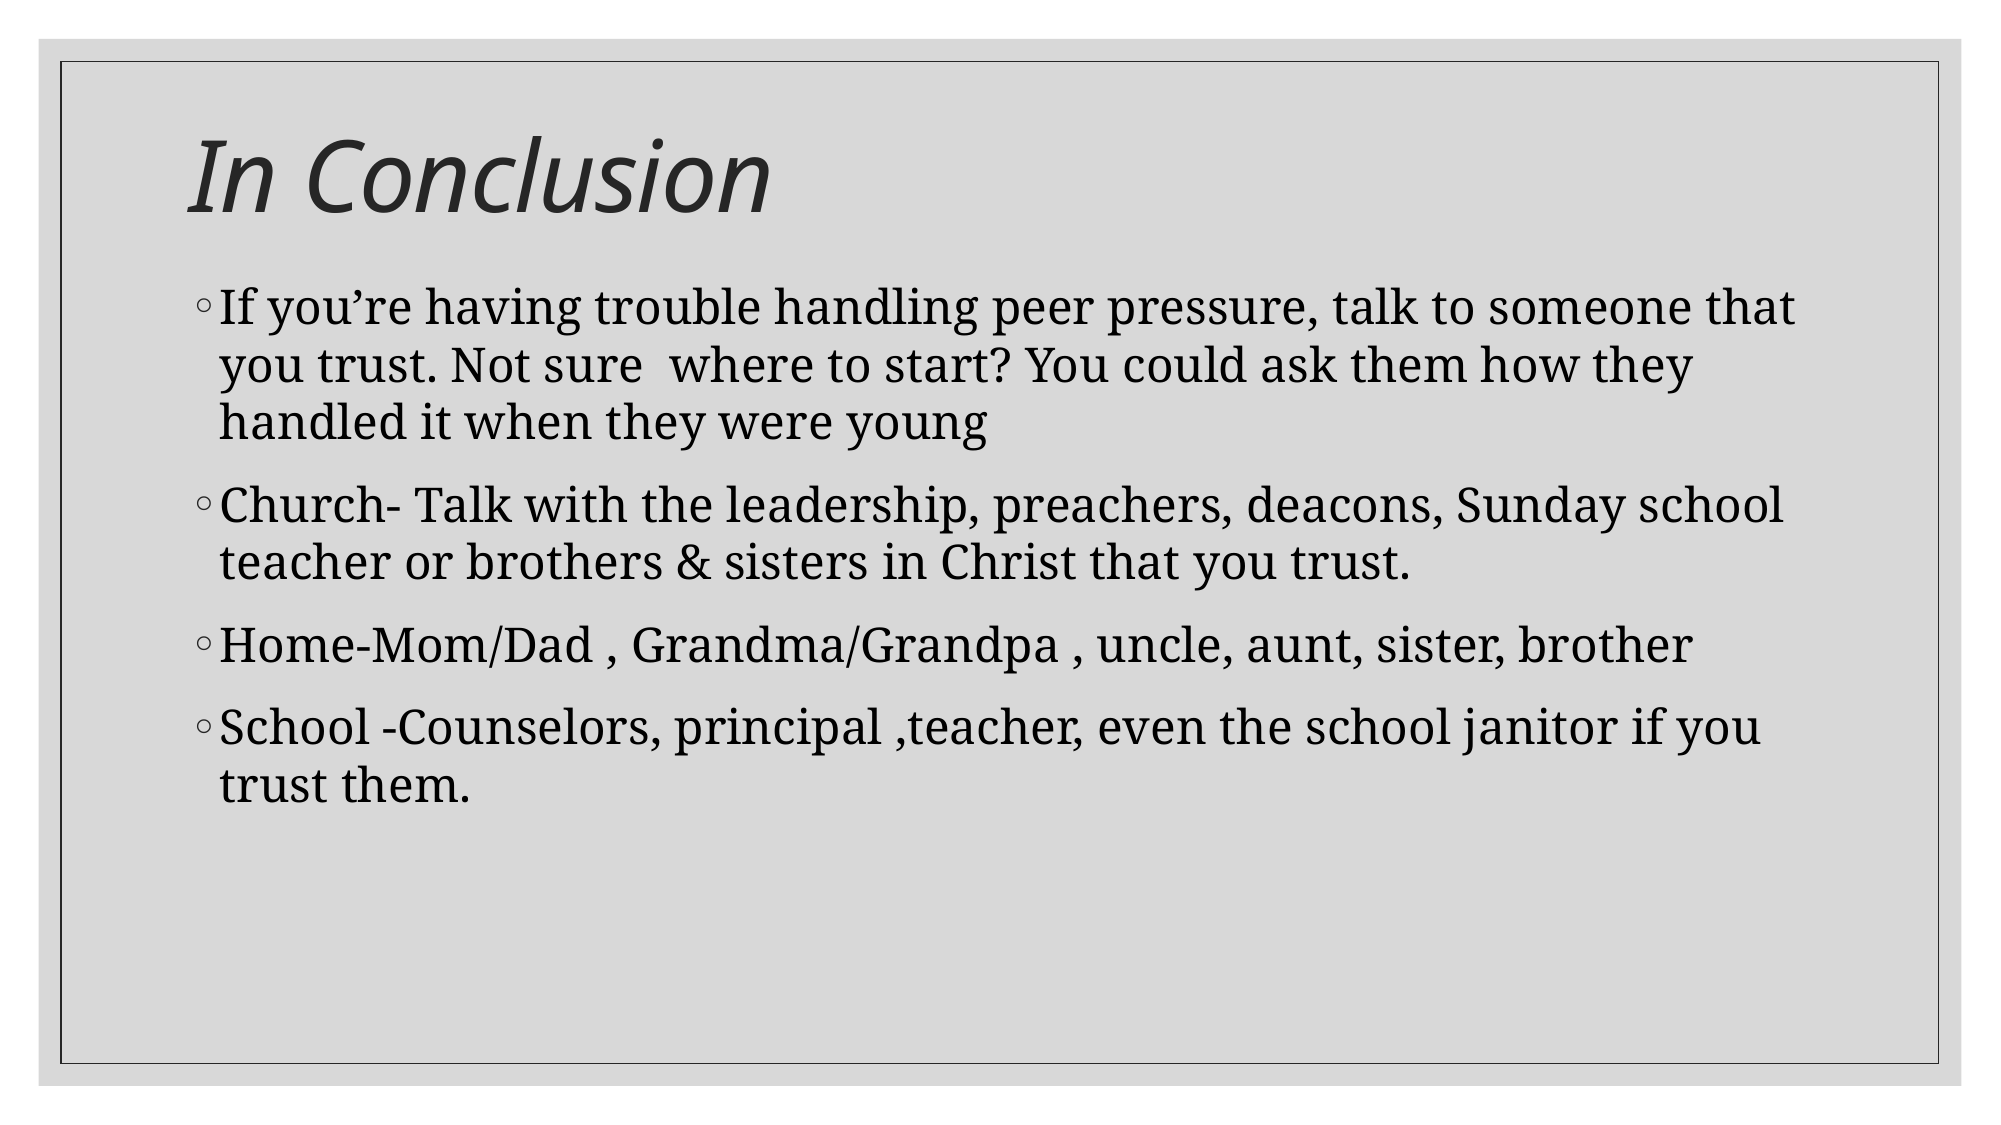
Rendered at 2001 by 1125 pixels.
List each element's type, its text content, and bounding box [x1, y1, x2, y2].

list If you’re having trouble handling peer pressure, talk to someone that you trust. Not sure where to start? You could ask them how they handled it when they were young Church- Talk with the leadership, preachers, deacons, Sunday school teacher or brothers & sisters in Christ that you trust. Home-Mom/Dad , Grandma/Grandpa , uncle, aunt, sister, brother School -Counselors, principal ,teacher, even the school janitor if you trust them. [174, 268, 1825, 901]
title In Conclusion [174, 105, 1825, 255]
